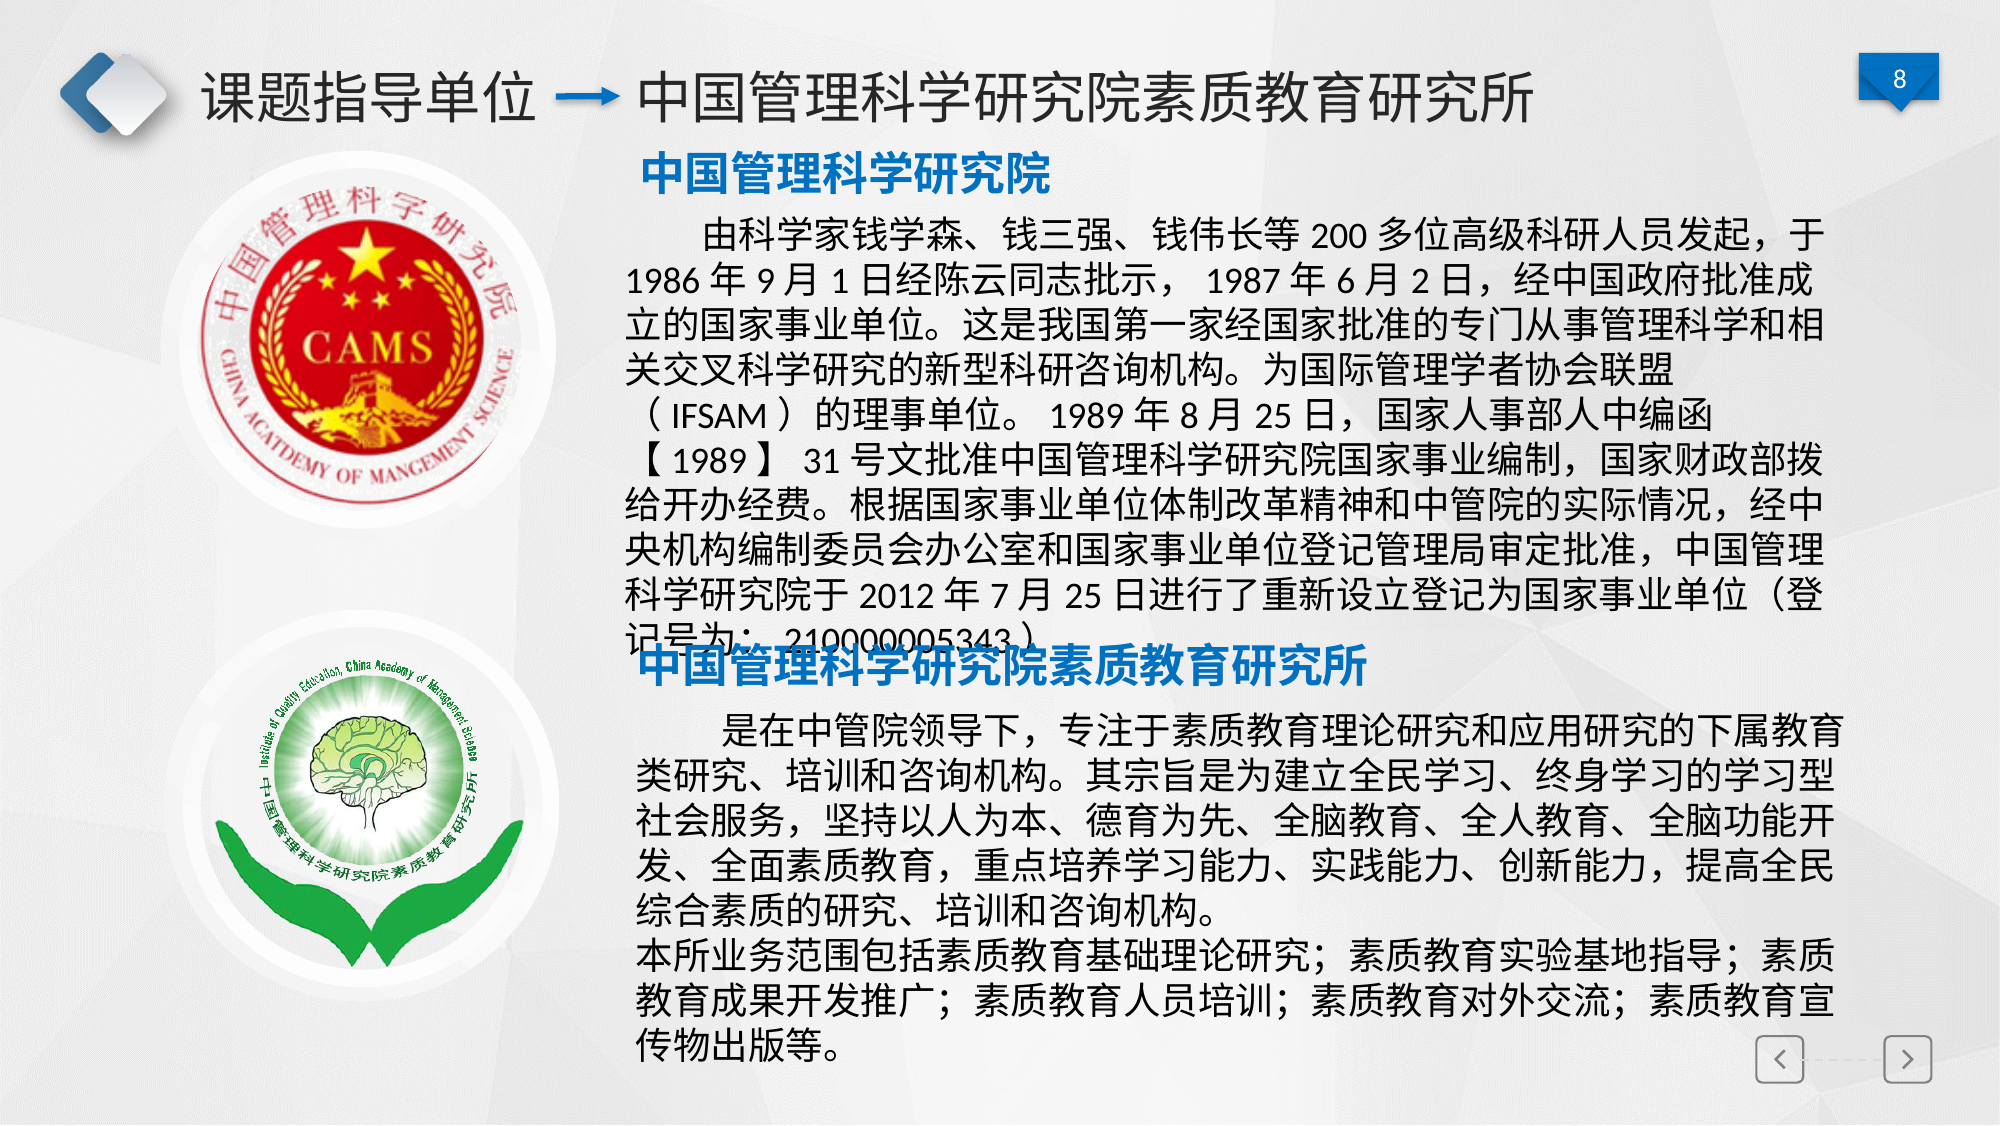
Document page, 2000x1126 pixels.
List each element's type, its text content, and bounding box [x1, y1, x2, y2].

text_box 中国管理科学研究院素质教育研究所 [620, 54, 1551, 138]
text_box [163, 609, 560, 1002]
picture [0, 0, 2000, 1125]
text_box 是在中管院领导下，专注于素质教育理论研究和应用研究的下属教育类研究、培训和咨询机构。其宗旨是为建立全民学习、终身学习的学习型社会服务，坚持以人为本、德育为先、全脑教育、全人教育、全脑功能开发、全面素质教育，重点培养学习能力、实践能力、创新能力，提高全民综合素质的研究、培训和咨询机构。 本所业务范围包括素质教育基础理论研究；素质教育实验基地指导；素质教育成果开发推广；素质教育人员培训；素质教育对外交流；素质教育宣传物出版等。 [620, 699, 1874, 1075]
text_box 中国管理科学研究院素质教育研究所 [621, 628, 1414, 699]
text_box 由科学家钱学森、钱三强、钱伟长等200多位高级科研人员发起，于1986年9月1日经陈云同志批示，1987年6月2日，经中国政府批准成立的国家事业单位。这是我国第一家经国家批准的专门从事管理科学和相关交叉科学研究的新型科研咨询机构。为国际管理学者协会联盟（IFSAM）的理事单位。1989年8月25日，国家人事部人中编函【1989】31号文批准中国管理科学研究院国家事业编制，国家财政部拨给开办经费。根据国家事业单位体制改革精神和中管院的实际情况，经中央机构编制委员会办公室和国家事业单位登记管理局审定批准，中国管理科学研究院于2012年7月25日进行了重新设立登记为国家事业单位（登记号为：210000005343） [609, 203, 1863, 669]
text_box 中国管理科学研究院 [624, 137, 1067, 203]
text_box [160, 150, 557, 543]
title 课题指导单位 [184, 54, 556, 139]
